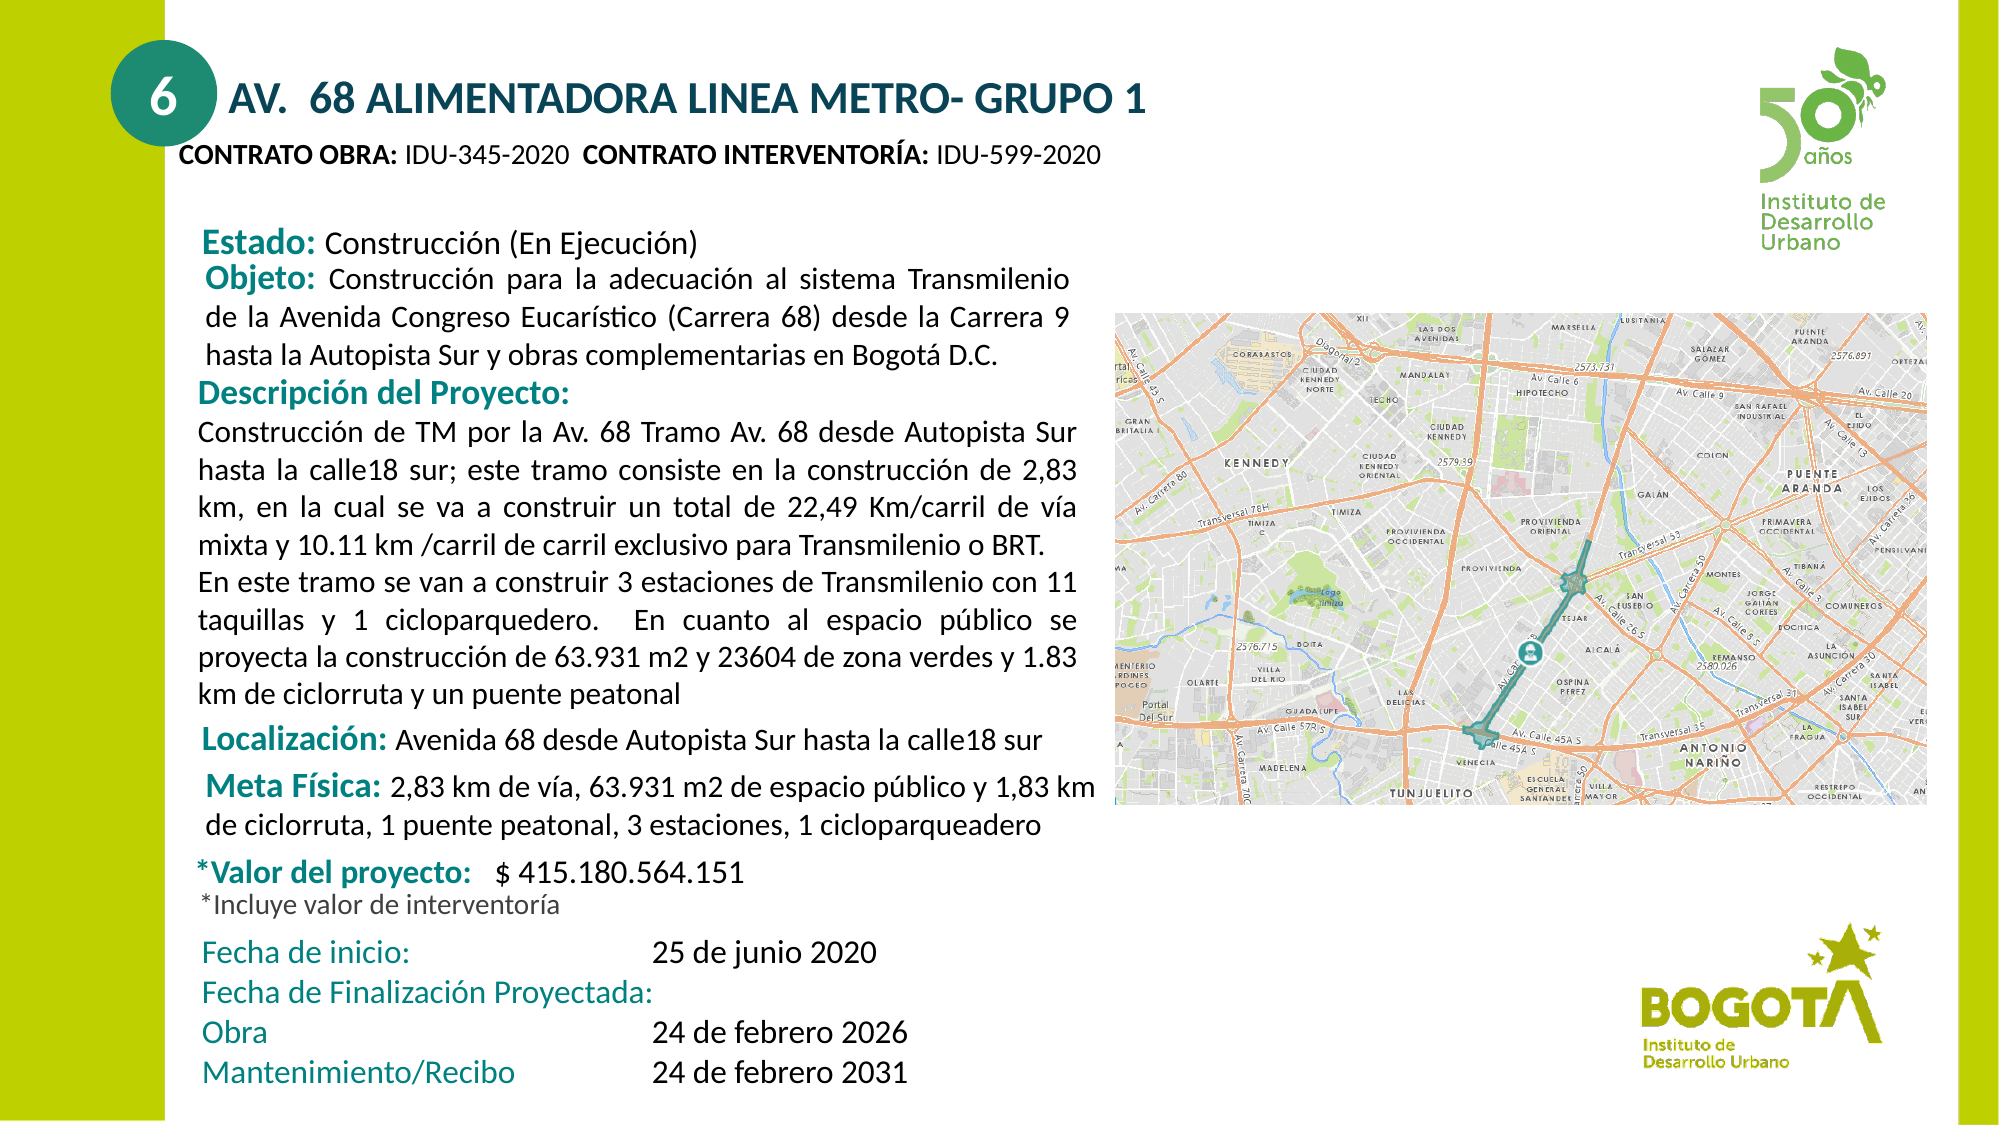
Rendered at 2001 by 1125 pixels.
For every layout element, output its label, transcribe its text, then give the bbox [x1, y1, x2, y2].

text_box Objeto: Construcción para la adecuación al sistema Transmilenio de la Avenida Congreso Eucarístico (Carrera 68) desde la Carrera 9 hasta la Autopista Sur y obras complementarias en Bogotá D.C. [190, 246, 1087, 379]
picture [0, 0, 2000, 1125]
text_box Meta Física: 2,83 km de vía, 63.931 m2 de espacio público y 1,83 km de ciclorruta, 1 puente peatonal, 3 estaciones, 1 cicloparqueadero [190, 754, 1113, 850]
text_box Localización: Avenida 68 desde Autopista Sur hasta la calle18 sur [186, 707, 1080, 766]
text_box CONTRATO OBRA: IDU-345-2020 CONTRATO INTERVENTORÍA: IDU-599-2020 [163, 128, 1146, 214]
text_box Descripción del Proyecto: Construcción de TM por la Av. 68 Tramo Av. 68 desde Autopista Sur hasta la calle18 sur; este tramo consiste en la construcción de 2,83 km, en la cual se va a construir un total de 22,49 Km/carril de vía mixta y 10.11 km /carril de carril exclusivo para Transmilenio o BRT. En este tramo se van a construir 3 estaciones de Transmilenio con 11 taquillas y 1 cicloparquedero. En cuanto al espacio público se proyecta la construcción de 63.931 m2 y 23604 de zona verdes y 1.83 km de ciclorruta y un puente peatonal [190, 379, 1087, 715]
text_box 6 [110, 39, 218, 147]
text_box Fecha de Finalización Proyectada: Obra 24 de febrero 2026 Mantenimiento/Recibo 24 de febrero 2031 [186, 963, 1019, 1098]
text_box *Incluye valor de interventoría [183, 877, 581, 928]
text_box Fecha de inicio: 25 de junio 2020 [186, 922, 901, 978]
title AV. 68 ALIMENTADORA LINEA METRO- GRUPO 1 [220, 47, 1438, 150]
text_box Estado: Construcción (En Ejecución) [186, 209, 1080, 270]
text_box *Valor del proyecto: $ 415.180.564.151 [186, 850, 1060, 906]
